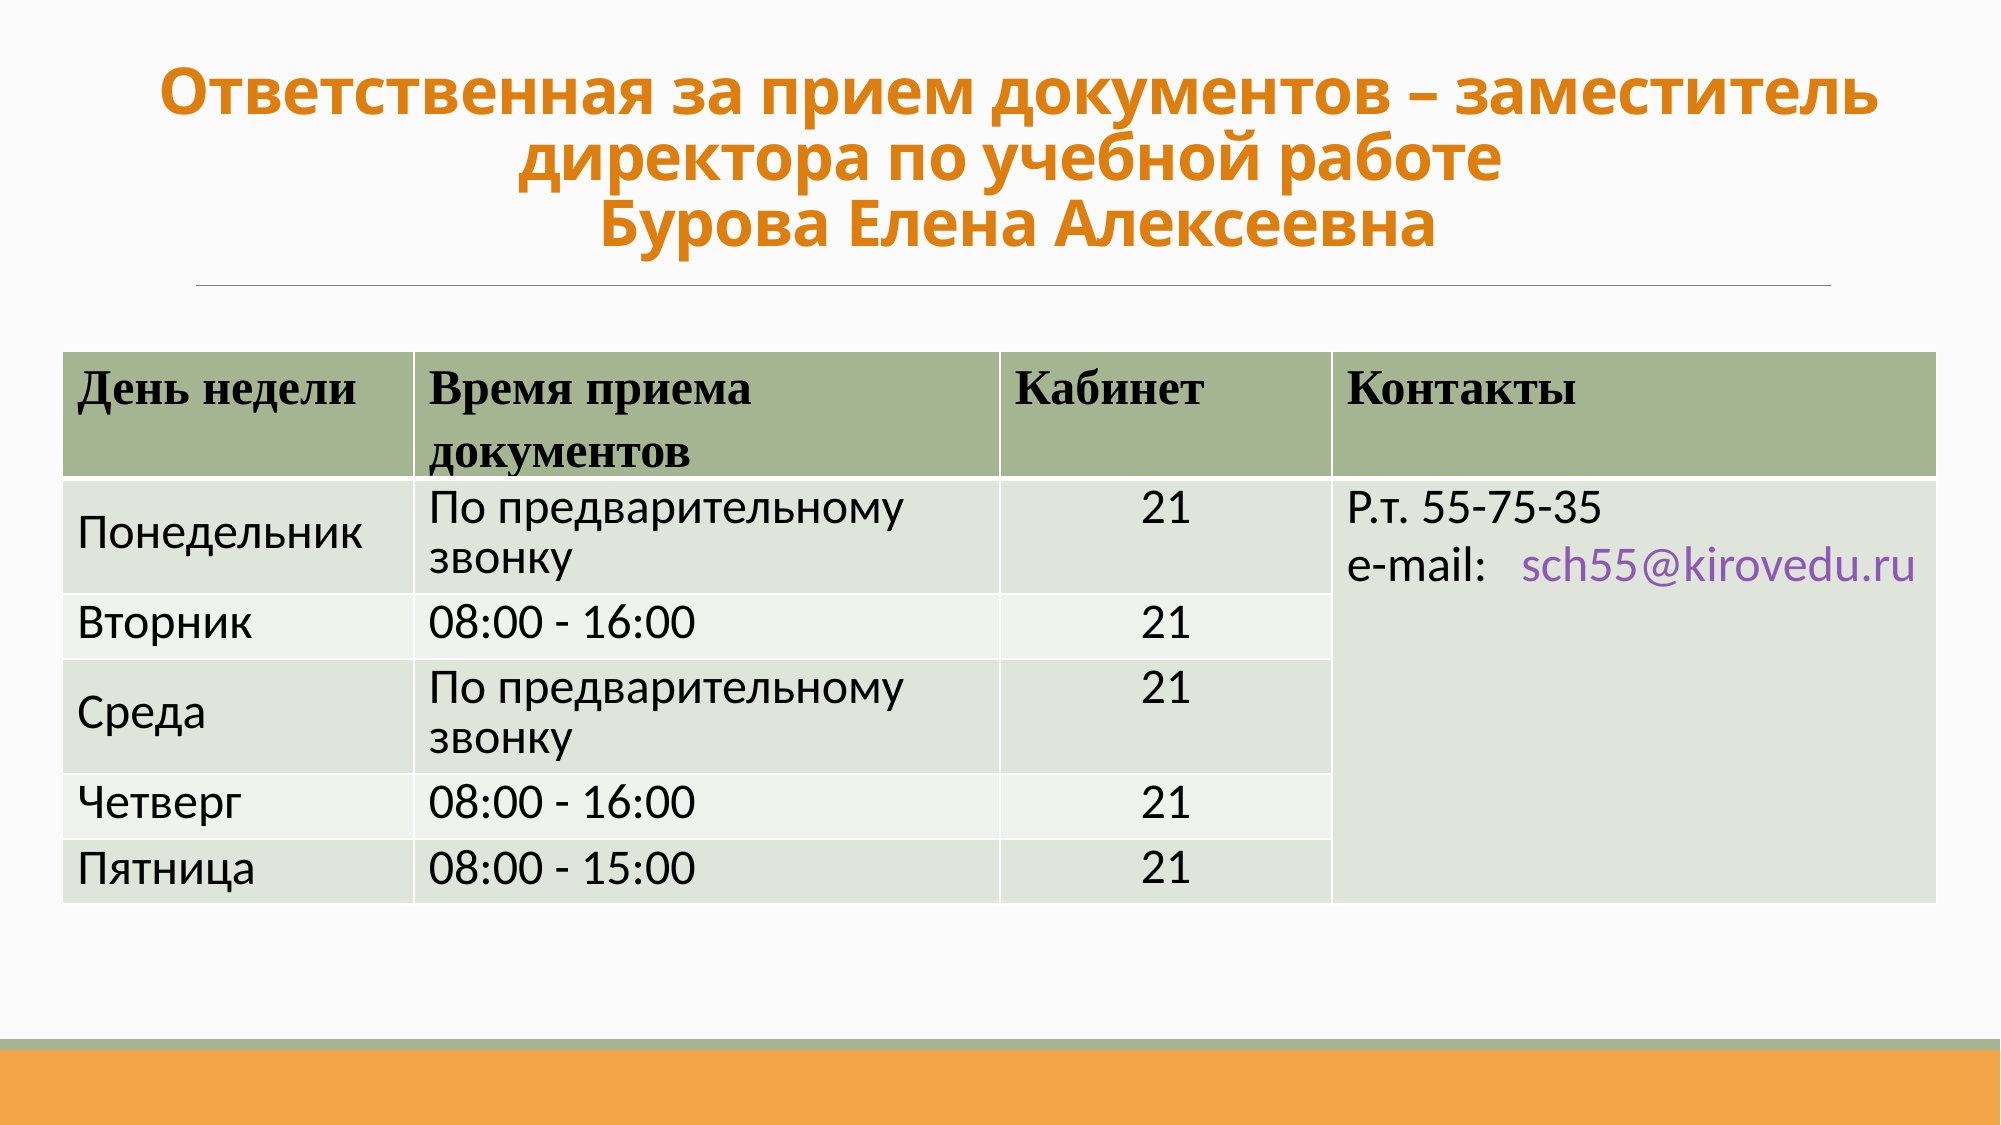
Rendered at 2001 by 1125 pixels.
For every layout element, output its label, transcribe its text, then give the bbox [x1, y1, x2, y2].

table_header День недели [63, 352, 413, 476]
table_cell Понедельник [63, 481, 413, 593]
table_cell Четверг [63, 775, 413, 838]
table_cell Среда [63, 660, 413, 773]
table_cell 08:00 - 16:00 [415, 775, 999, 838]
table_cell По предварительному звонку [415, 660, 999, 773]
table_cell Р.т. 55-75-35 e-mail: sch55@kirovedu.ru [1333, 481, 1936, 903]
table_cell 08:00 - 15:00 [415, 840, 999, 903]
table_cell 21 [1001, 840, 1331, 903]
table_header Контакты [1333, 352, 1936, 476]
table_cell Пятница [63, 840, 413, 903]
table_cell 08:00 - 16:00 [415, 595, 999, 658]
table_cell 21 [1001, 660, 1331, 773]
title Ответственная за прием документов – заместитель директора по учебной работе Бурова Елена Алексеевна [99, 45, 1938, 351]
table_cell 21 [1001, 595, 1331, 658]
table_header Кабинет [1001, 352, 1331, 476]
table_header Время приема документов [415, 352, 999, 476]
table_cell 21 [1001, 481, 1331, 593]
table_cell 21 [1001, 775, 1331, 838]
table_cell Вторник [63, 595, 413, 658]
table_cell По предварительному звонку [415, 481, 999, 593]
